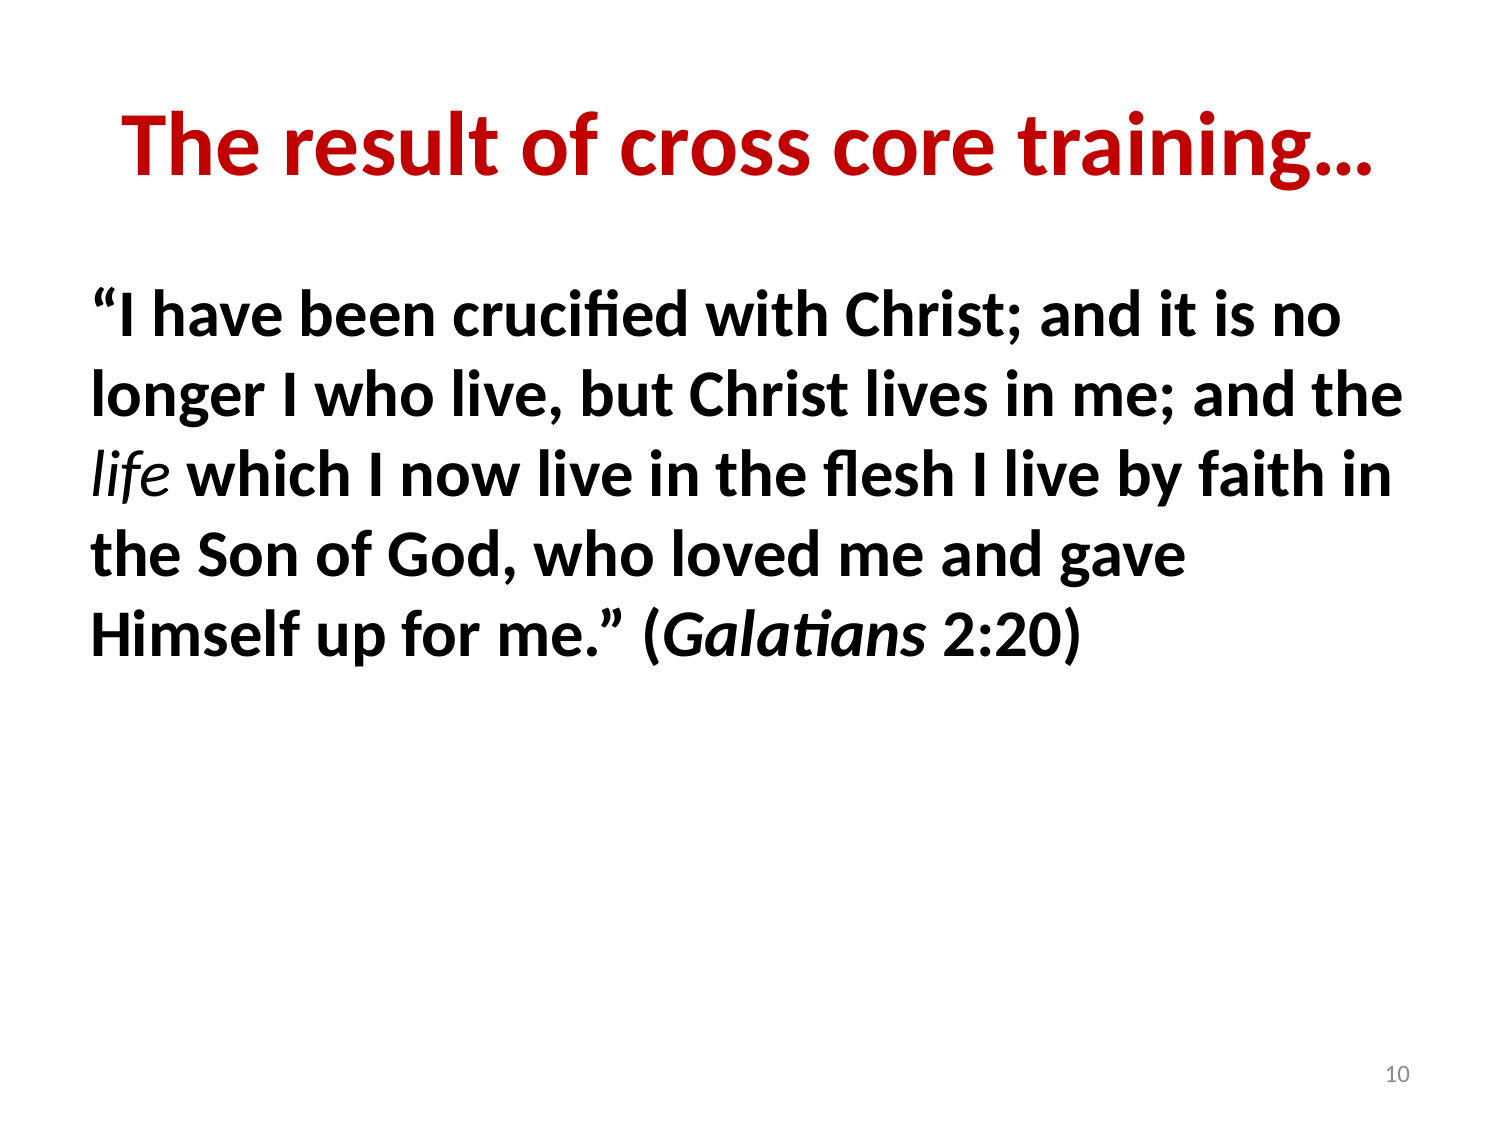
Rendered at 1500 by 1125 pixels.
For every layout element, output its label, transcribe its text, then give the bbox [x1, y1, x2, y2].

list “I have been crucified with Christ; and it is no longer I who live, but Christ lives in me; and the life which I now live in the flesh I live by faith in the Son of God, who loved me and gave Himself up for me.” (Galatians 2:20) [75, 262, 1425, 1005]
slide_number 10 [1074, 1042, 1425, 1103]
title The result of cross core training… [75, 45, 1425, 233]
